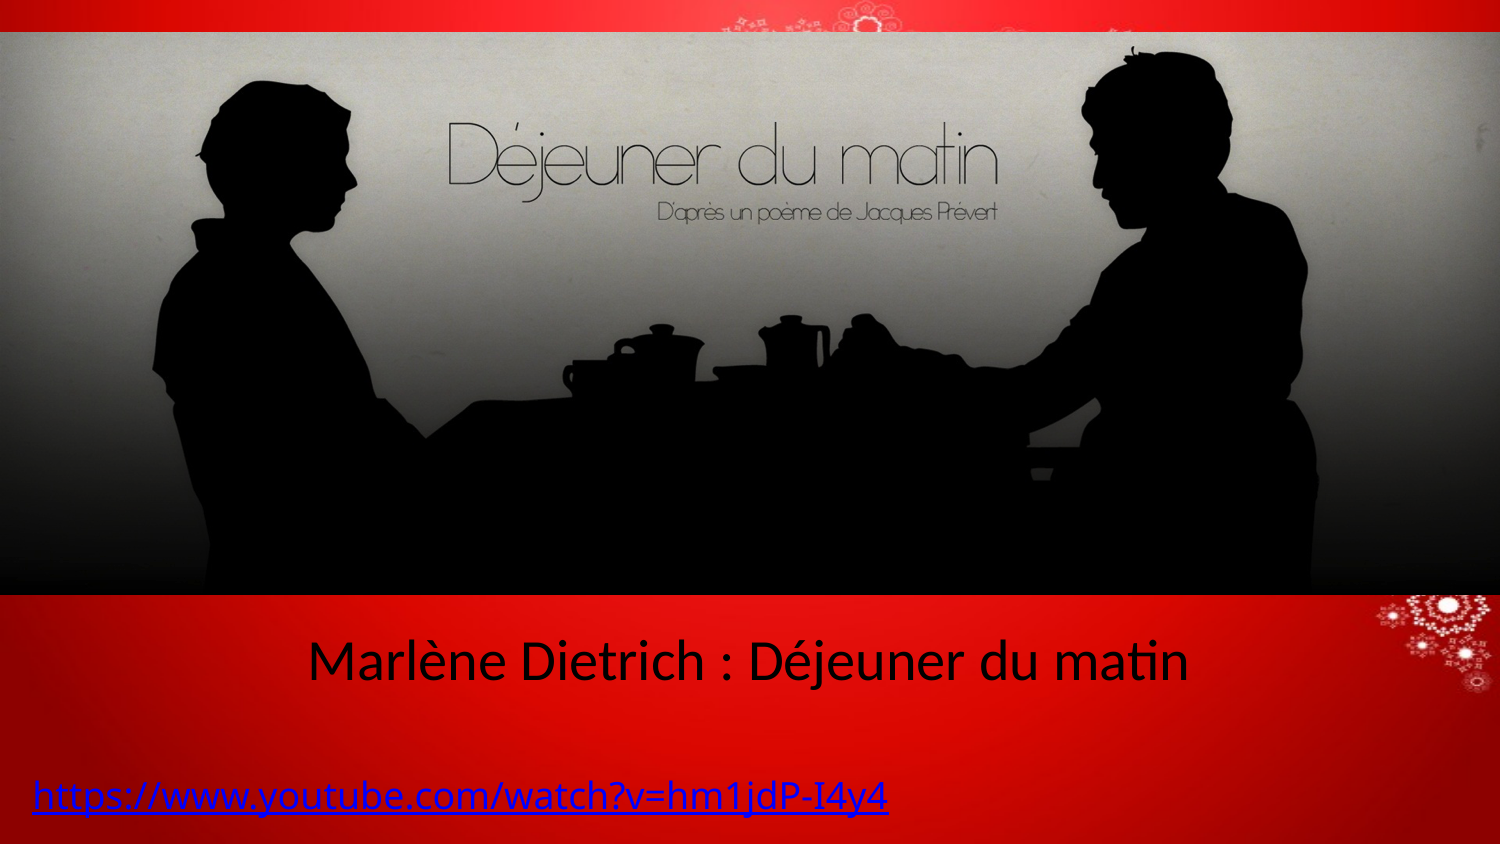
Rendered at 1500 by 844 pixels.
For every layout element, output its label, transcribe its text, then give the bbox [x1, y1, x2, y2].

text_box https://www.youtube.com/watch?v=hm1jdP-I4y4 [17, 764, 1247, 831]
title Marlène Dietrich : Déjeuner du matin [159, 602, 1339, 728]
picture [0, 0, 1500, 844]
